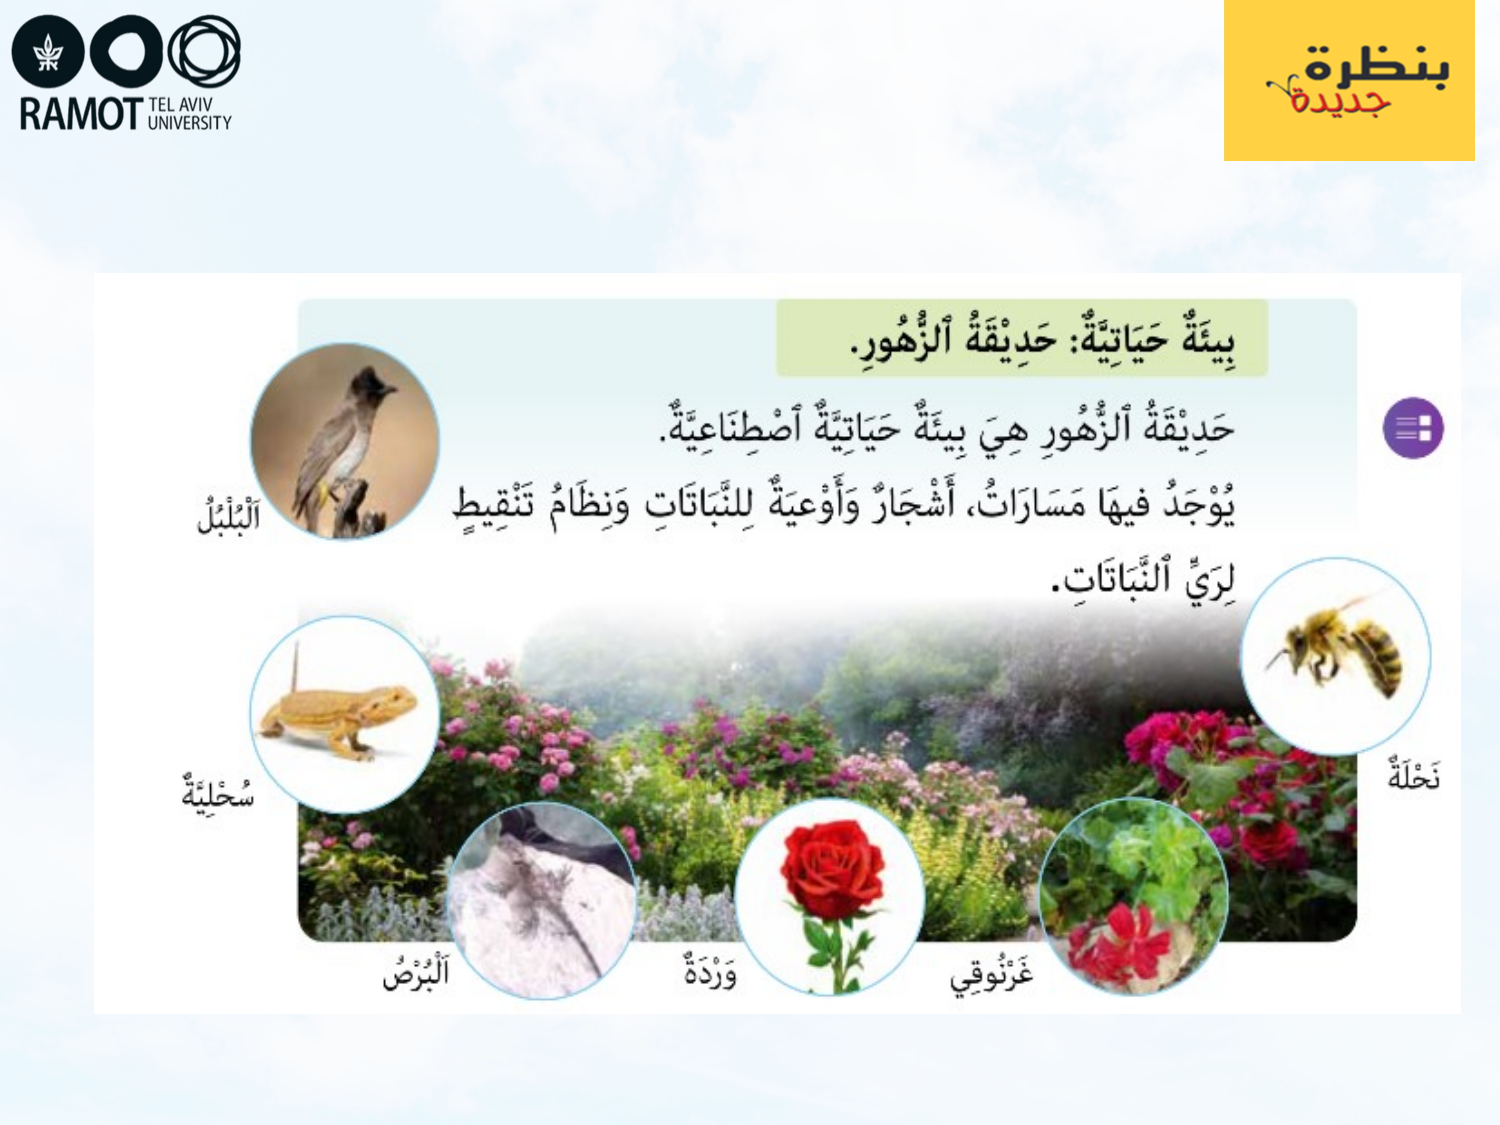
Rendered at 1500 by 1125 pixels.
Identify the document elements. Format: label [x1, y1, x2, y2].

list [94, 273, 1461, 1014]
picture [1224, 0, 1475, 161]
picture [0, 0, 254, 143]
